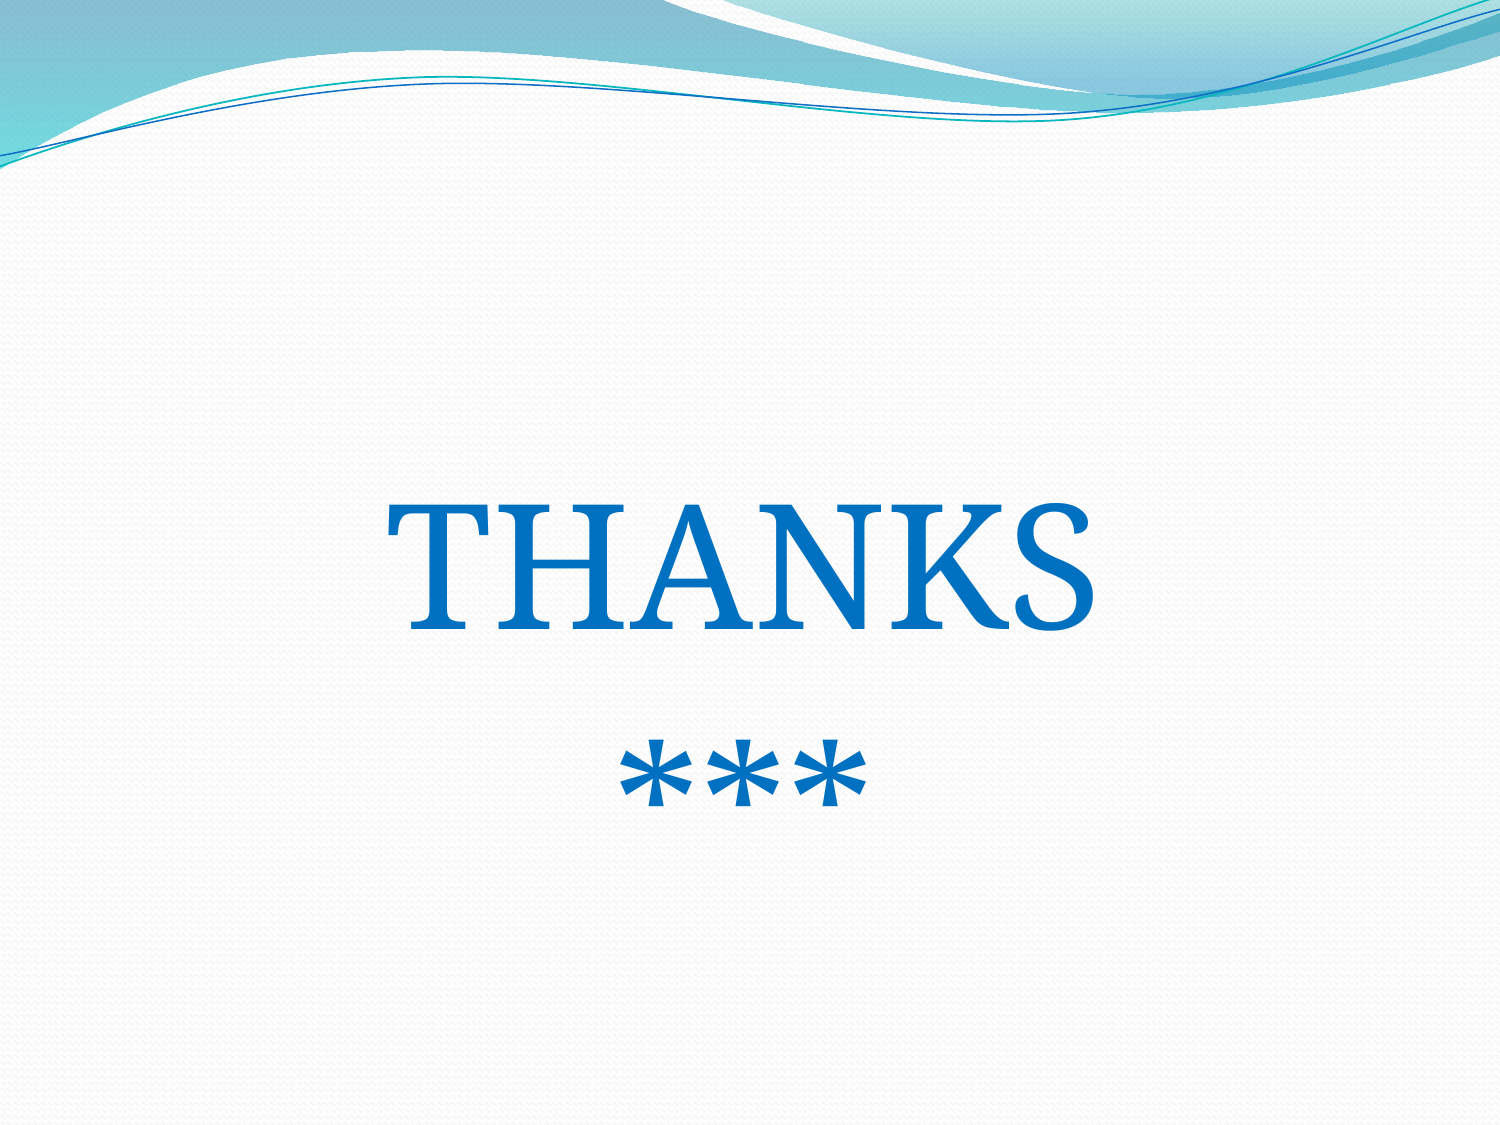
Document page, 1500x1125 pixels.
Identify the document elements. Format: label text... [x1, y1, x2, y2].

list THANKS *** [68, 206, 1419, 917]
